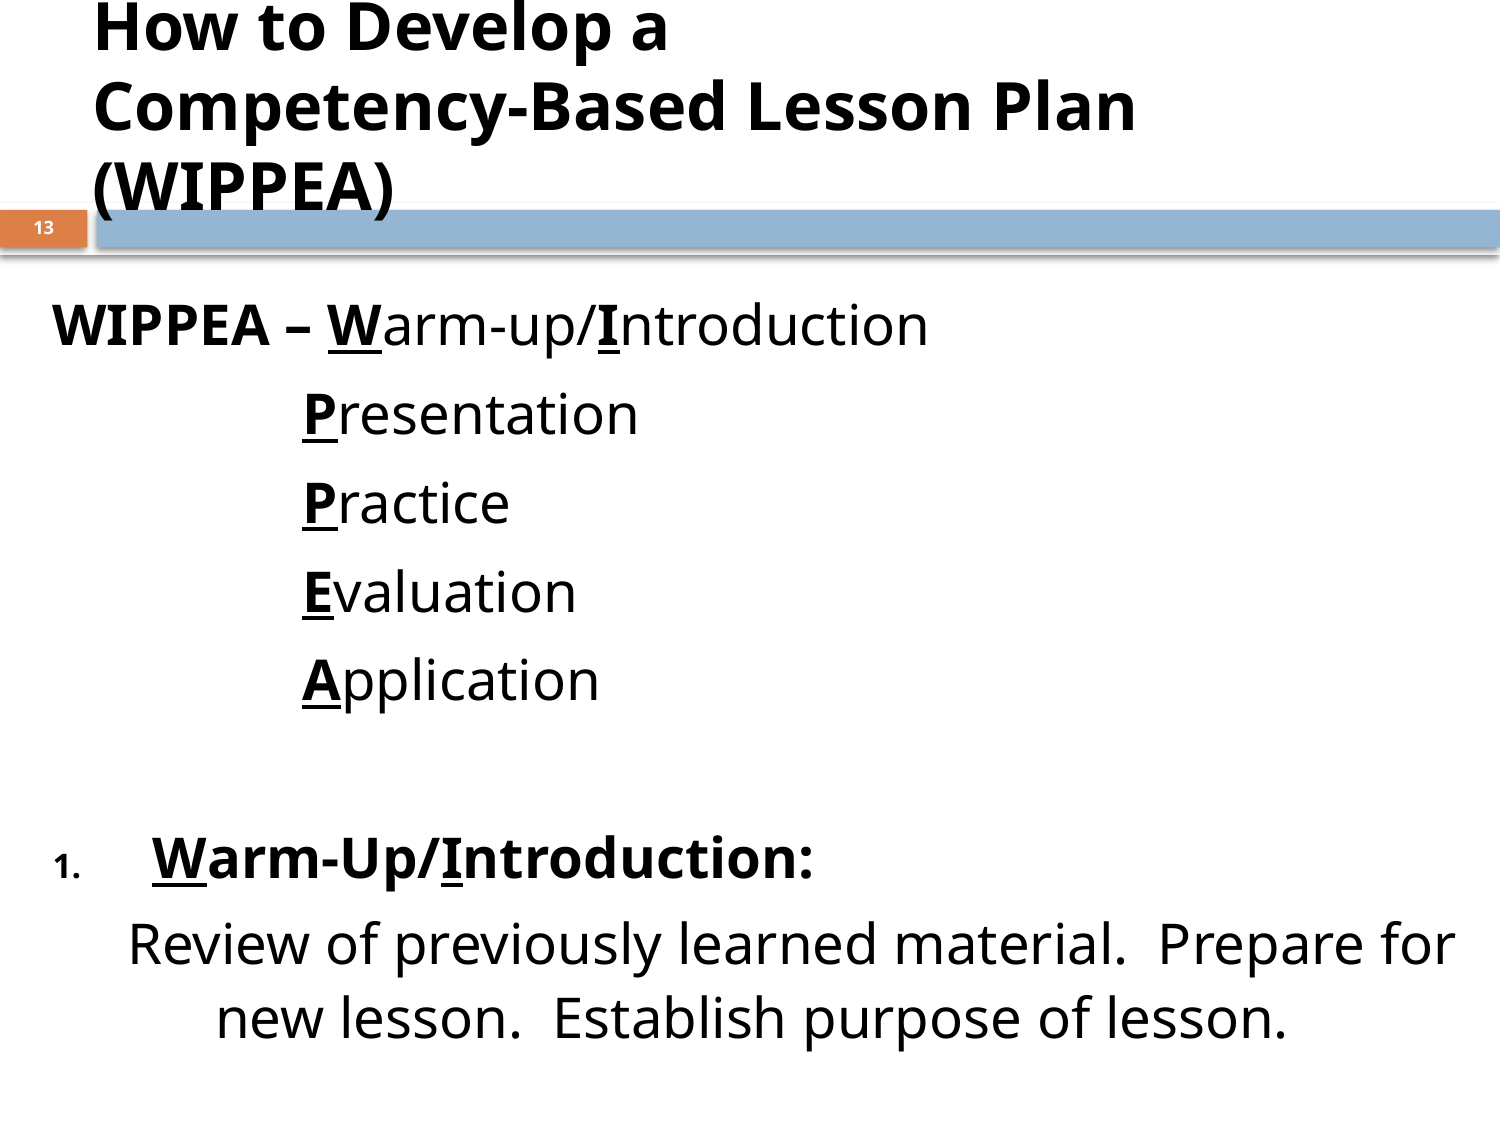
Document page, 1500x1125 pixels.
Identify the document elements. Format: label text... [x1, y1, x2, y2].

title How to Develop a Competency-Based Lesson Plan (WIPPEA) [77, 24, 1425, 183]
list WIPPEA – Warm-up/Introduction Presentation Practice Evaluation Application Warm-Up/Introduction: Review of previously learned material. Prepare for new lesson. Establish purpose of lesson. [37, 275, 1500, 1088]
slide_number 13 [0, 208, 88, 249]
